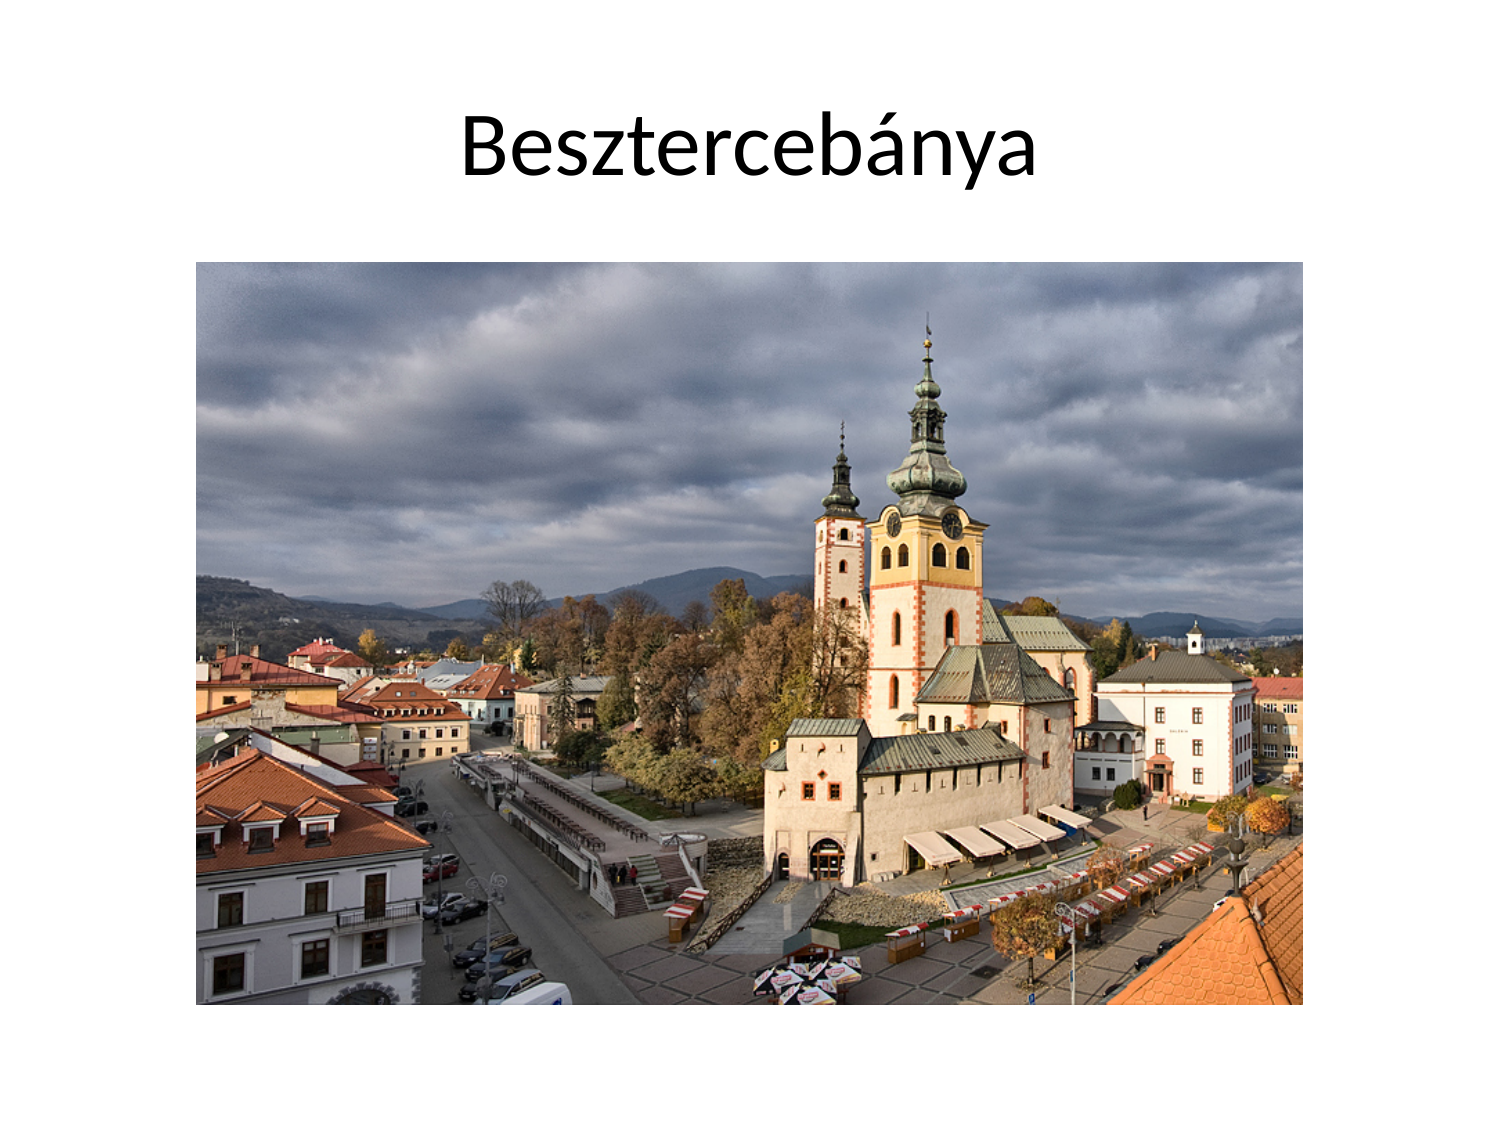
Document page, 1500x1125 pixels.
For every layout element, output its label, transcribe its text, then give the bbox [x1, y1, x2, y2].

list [196, 262, 1304, 1006]
title Besztercebánya [75, 45, 1425, 233]
